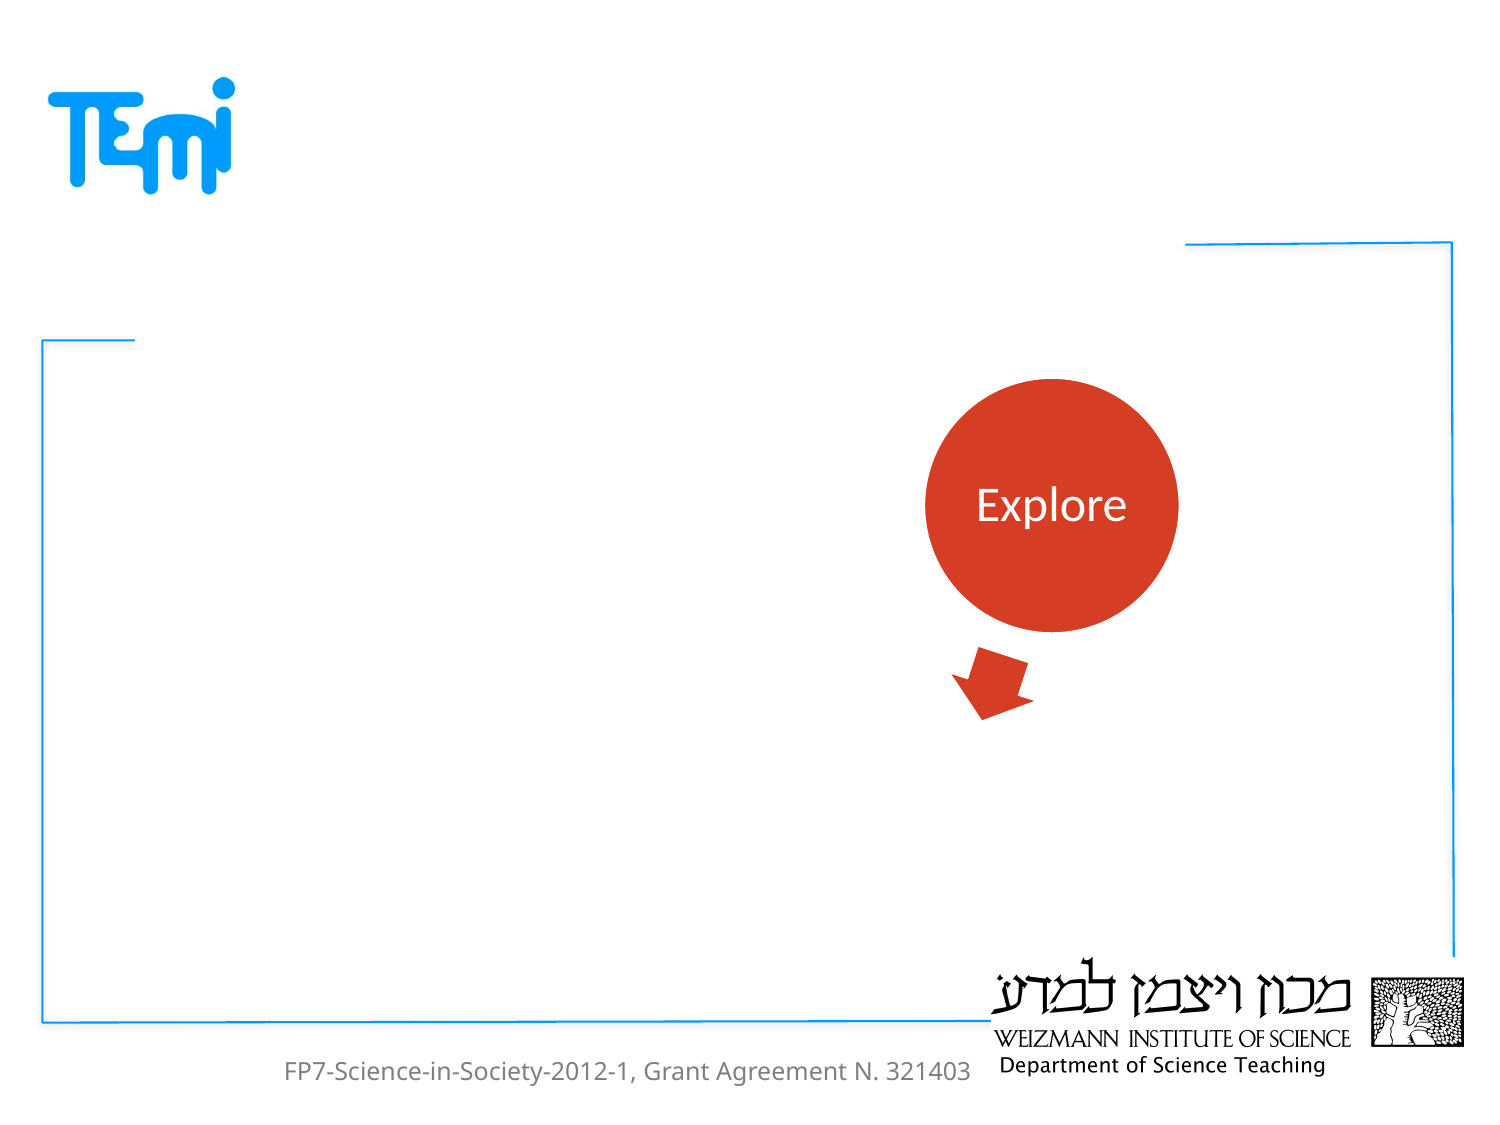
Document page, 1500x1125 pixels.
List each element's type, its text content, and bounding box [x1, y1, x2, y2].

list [52, 148, 1426, 1003]
slide_number 11 [1074, 1042, 1425, 1103]
footer FP7-Science-in-Society-2012-1, Grant Agreement N. 321403 [75, 1042, 988, 1103]
picture [10, 42, 283, 232]
picture [991, 957, 1464, 1088]
